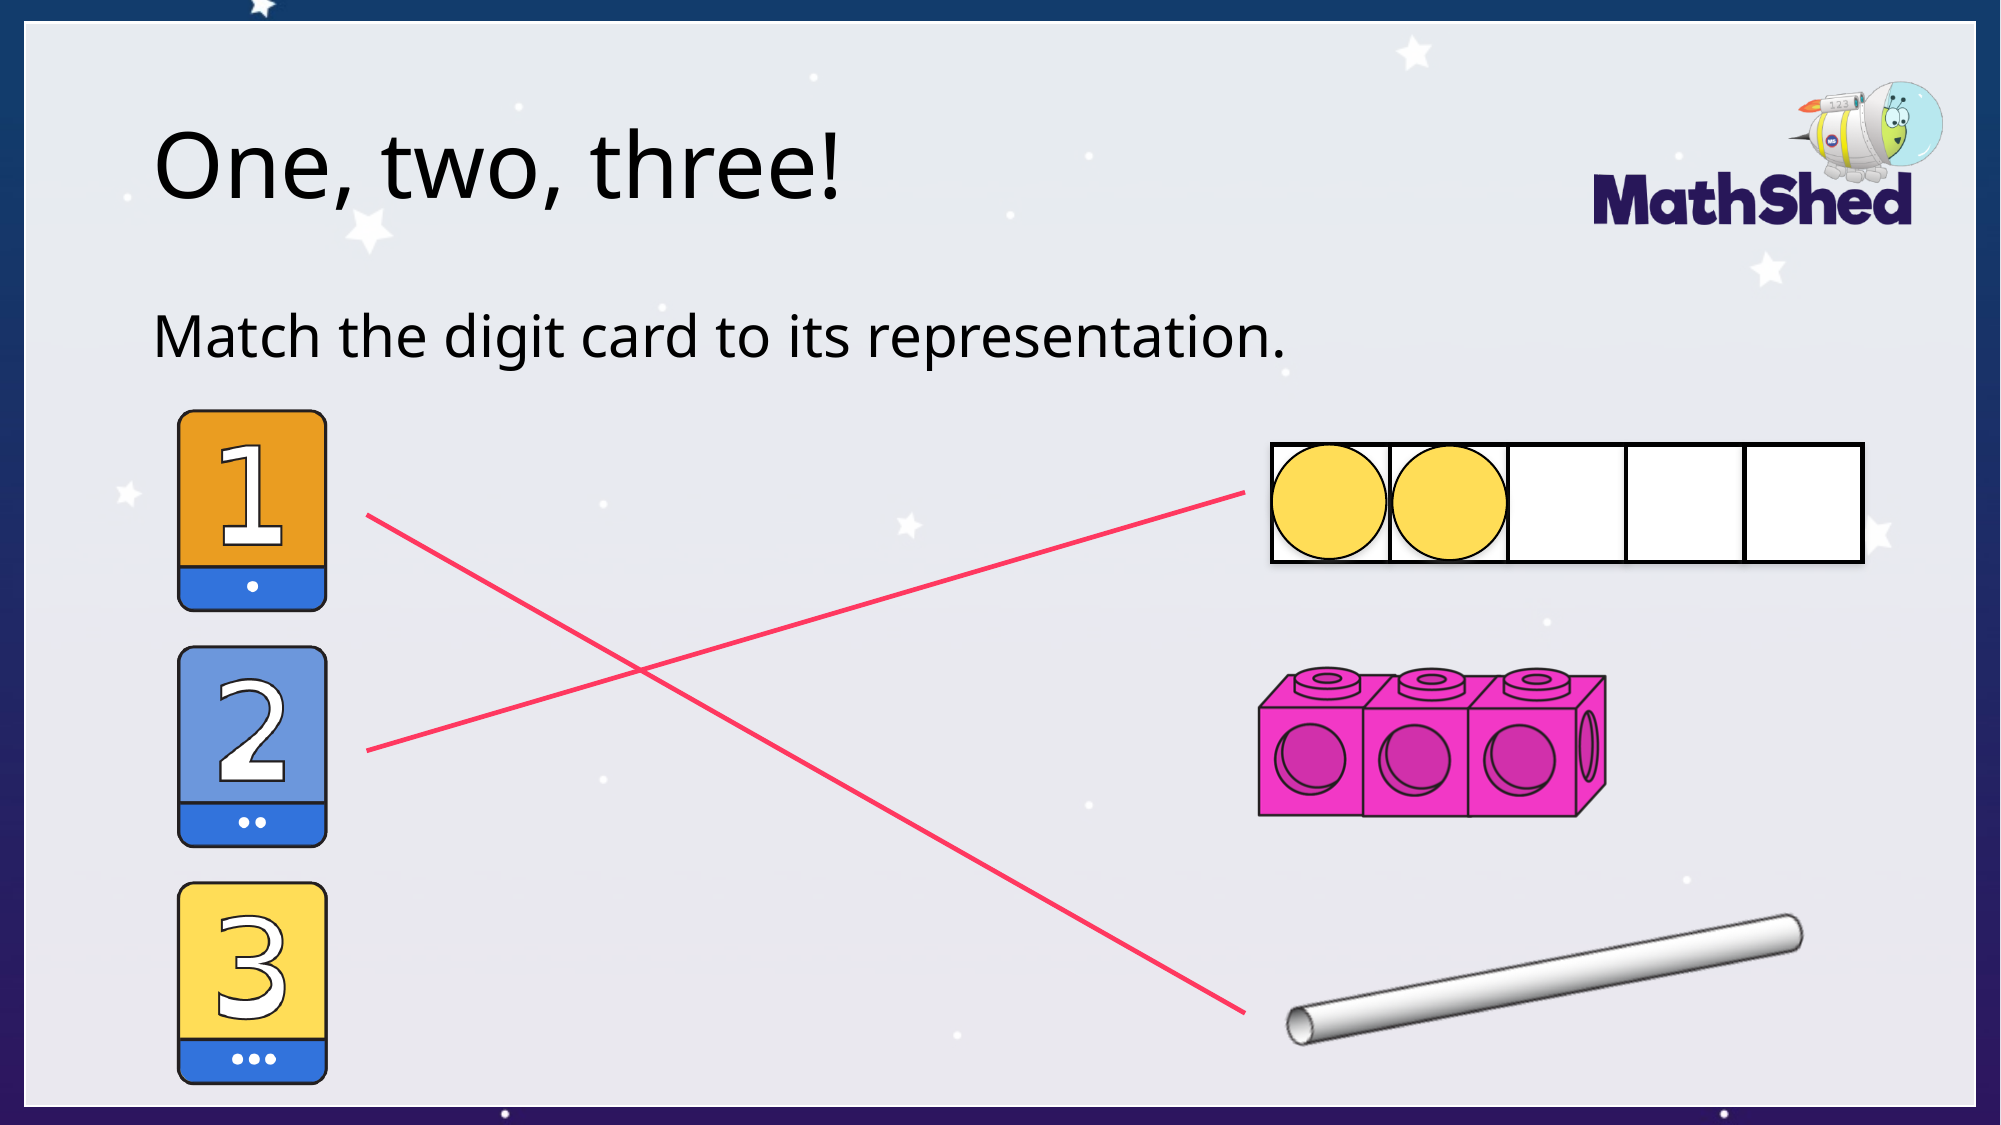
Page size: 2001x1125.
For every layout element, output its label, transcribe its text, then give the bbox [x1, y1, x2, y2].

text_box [366, 492, 1246, 751]
text_box [1392, 445, 1507, 561]
text_box [1390, 525, 1426, 563]
picture [0, 0, 2001, 1125]
text_box [1626, 444, 1744, 563]
text_box [1744, 444, 1863, 563]
text_box [1271, 444, 1387, 560]
text_box [1508, 444, 1626, 563]
text_box [1337, 444, 1390, 477]
title One, two, three! [137, 59, 1578, 278]
text_box [1471, 538, 1504, 563]
list Match the digit card to its representation. [137, 299, 1863, 847]
text_box [1390, 444, 1508, 487]
text_box [1271, 444, 1320, 485]
text_box [1271, 526, 1305, 563]
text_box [366, 751, 1246, 1014]
text_box [1353, 534, 1386, 563]
